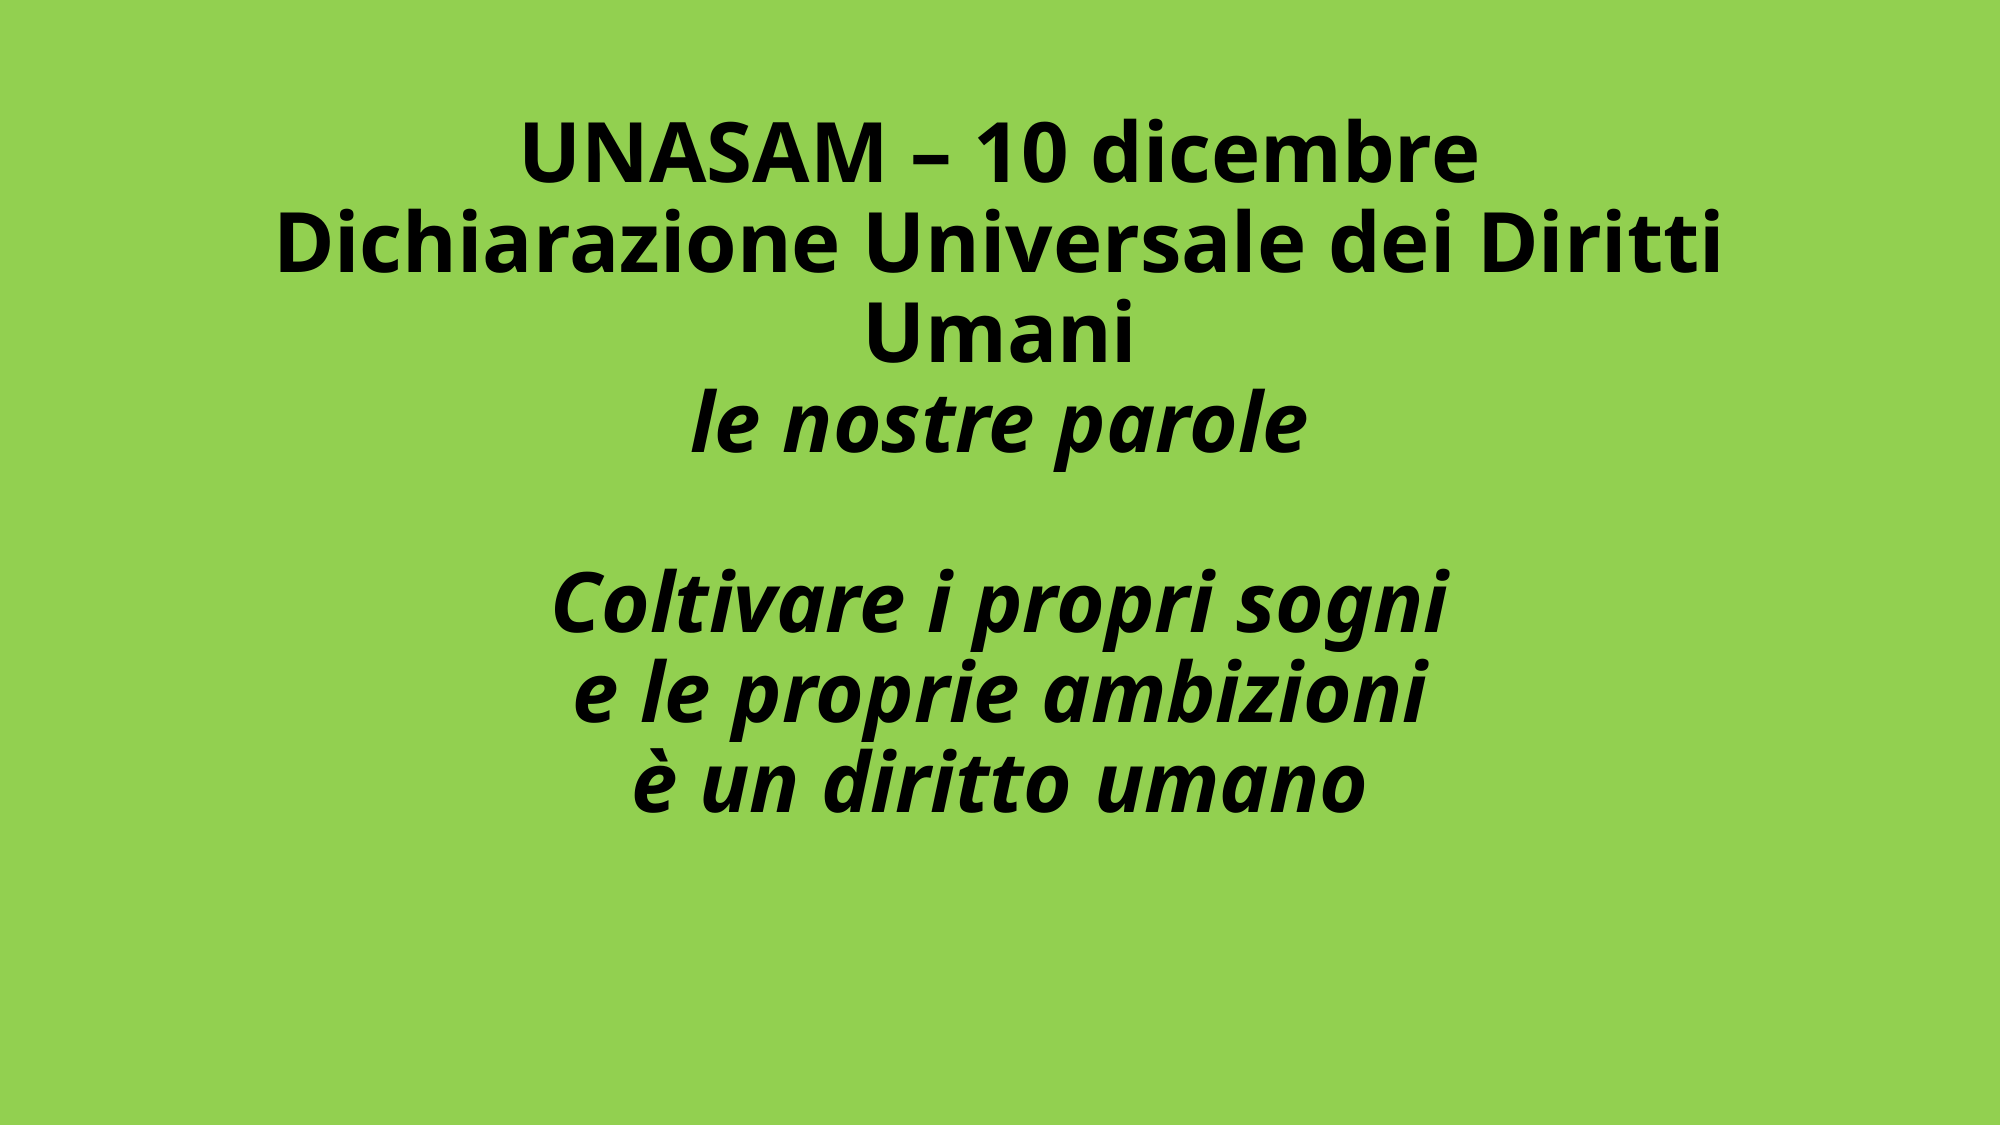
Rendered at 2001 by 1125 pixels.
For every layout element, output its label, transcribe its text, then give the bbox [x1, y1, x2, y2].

text_box UNASAM – 10 dicembre Dichiarazione Universale dei Diritti Umani le nostre parole Coltivare i propri sogni e le proprie ambizioni è un diritto umano [249, 537, 1750, 838]
